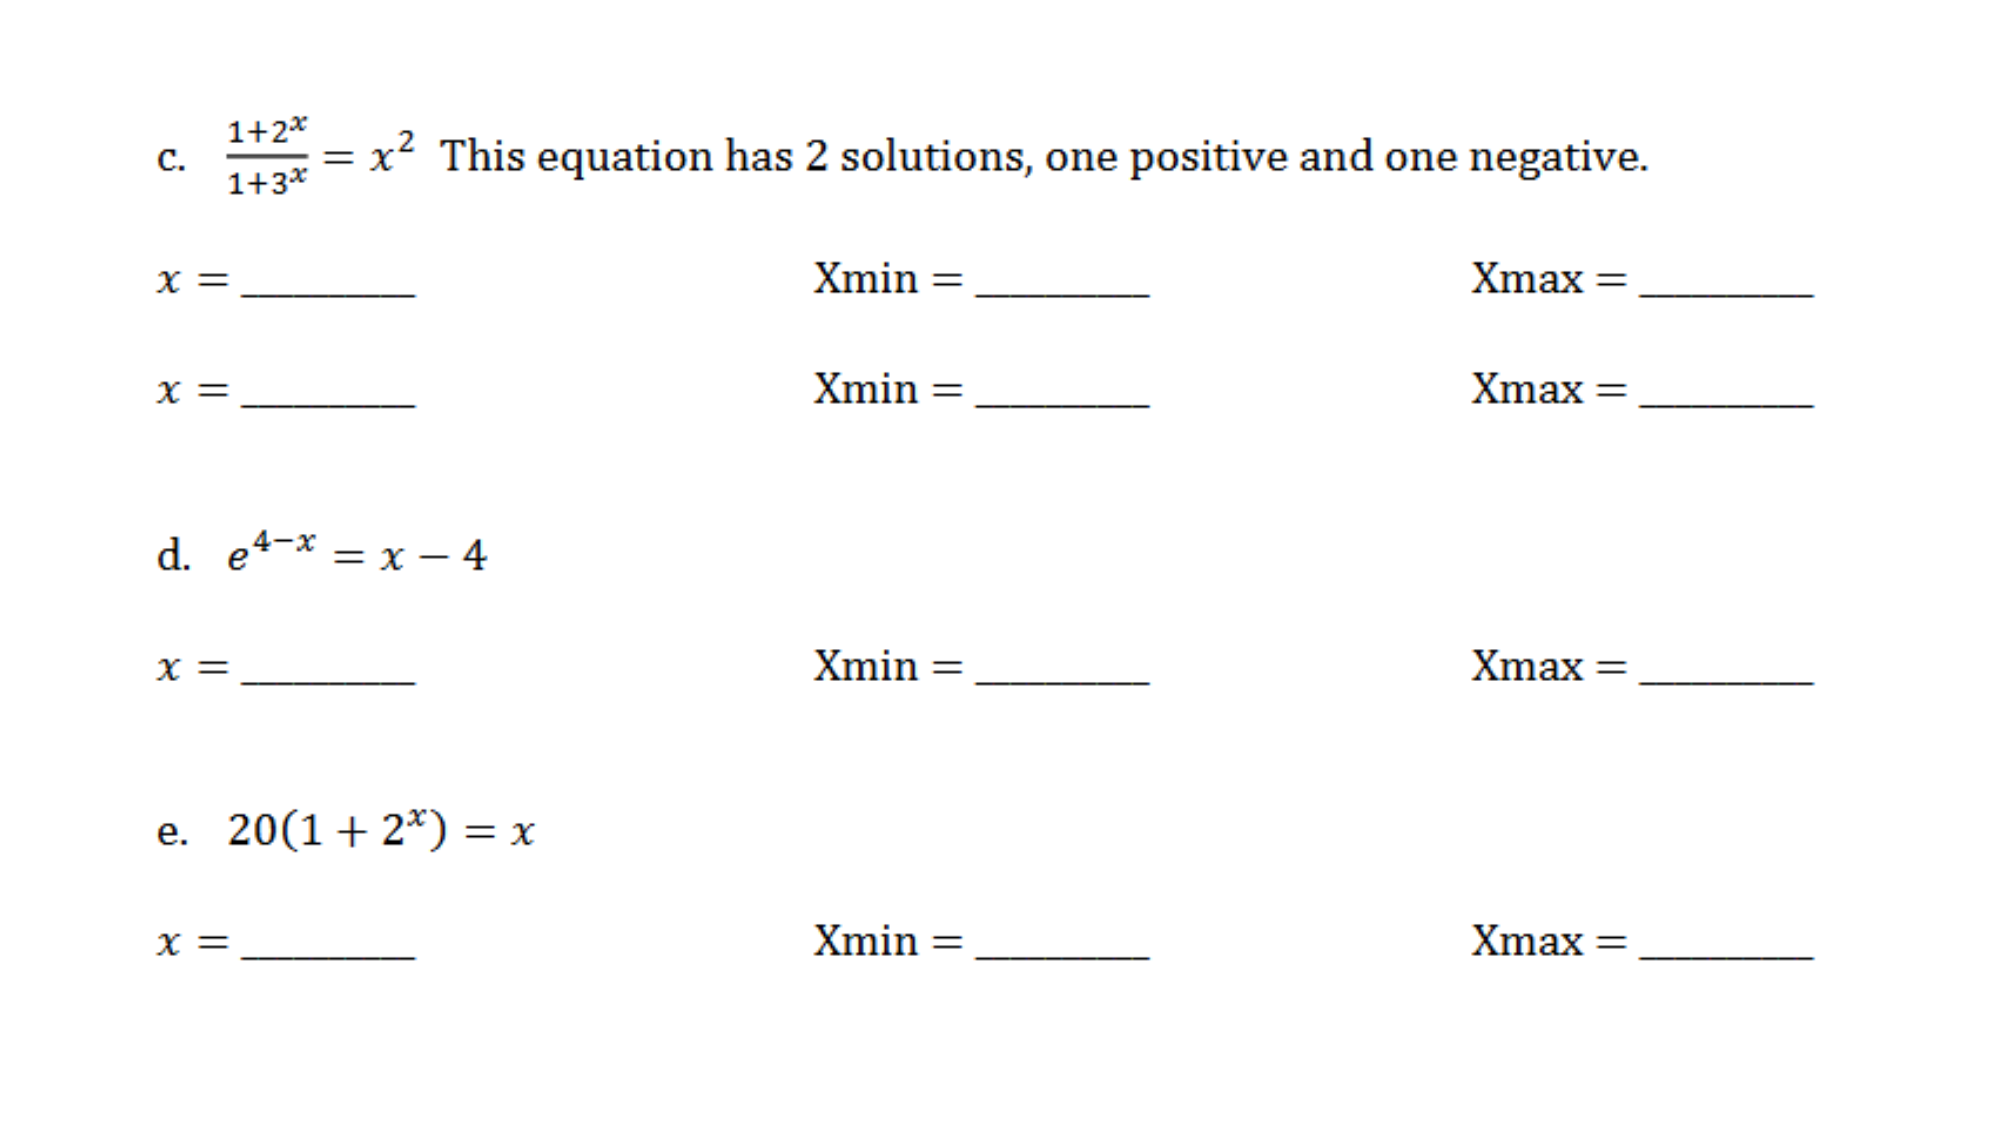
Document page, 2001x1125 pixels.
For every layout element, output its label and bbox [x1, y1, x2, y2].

list [51, 82, 1907, 1031]
